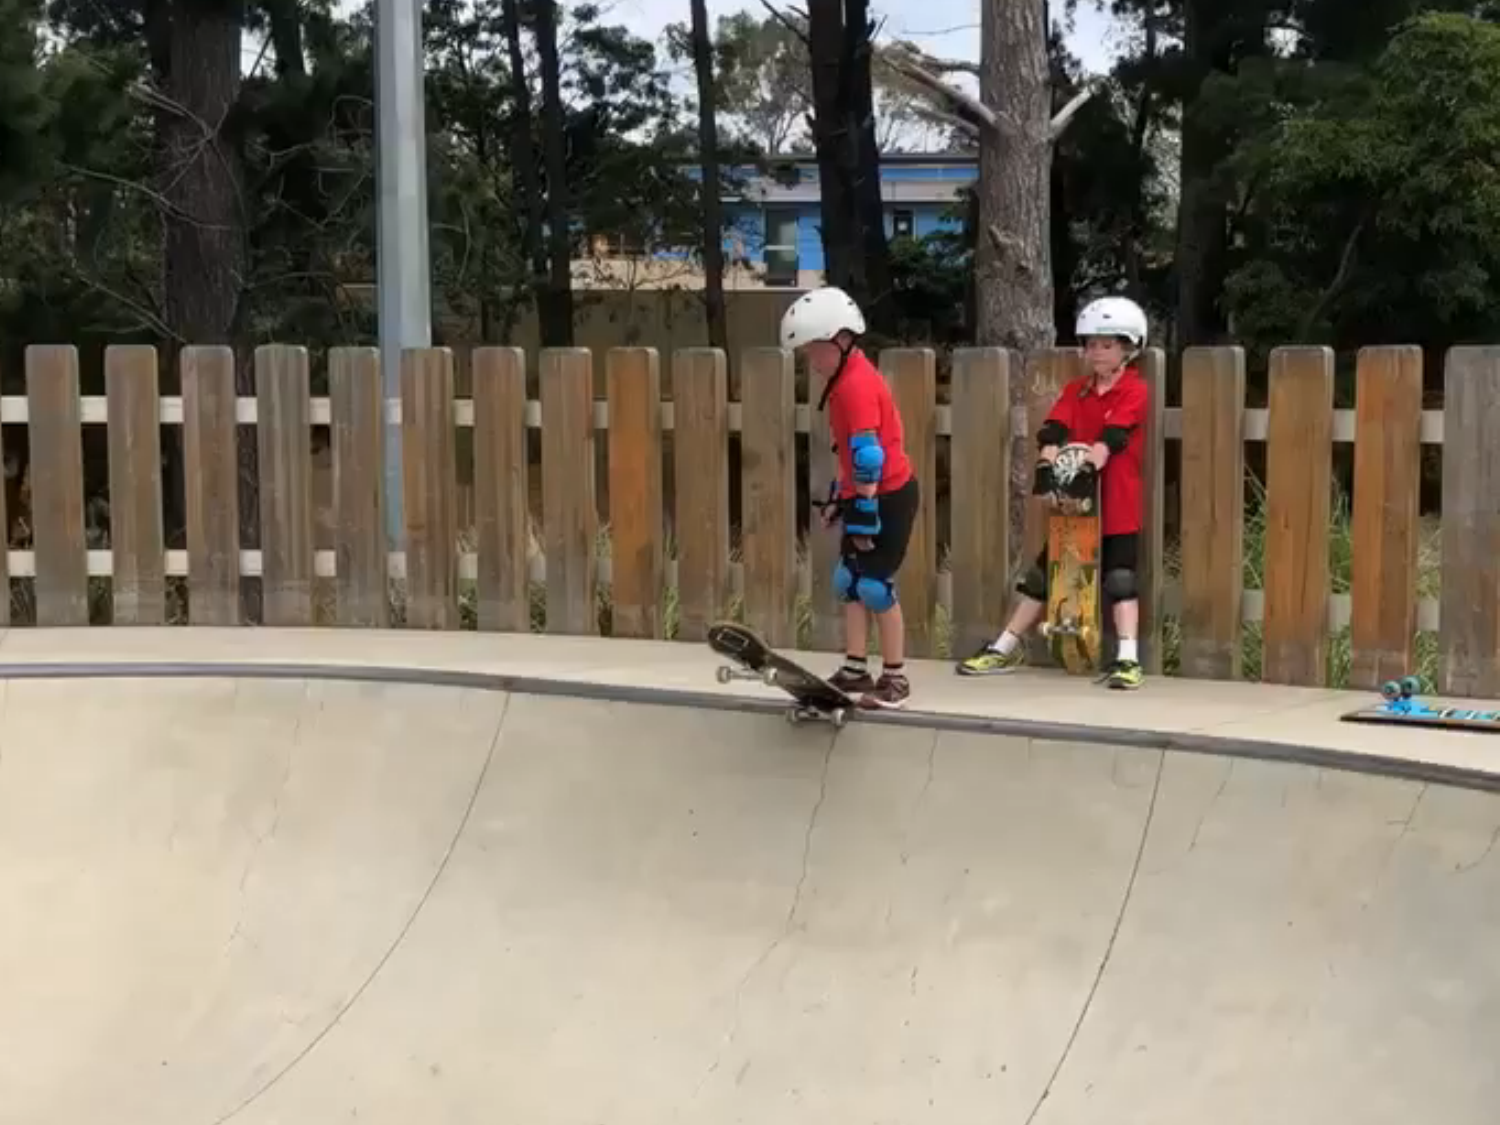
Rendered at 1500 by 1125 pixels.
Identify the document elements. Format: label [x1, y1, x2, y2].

list [0, 0, 1500, 1125]
